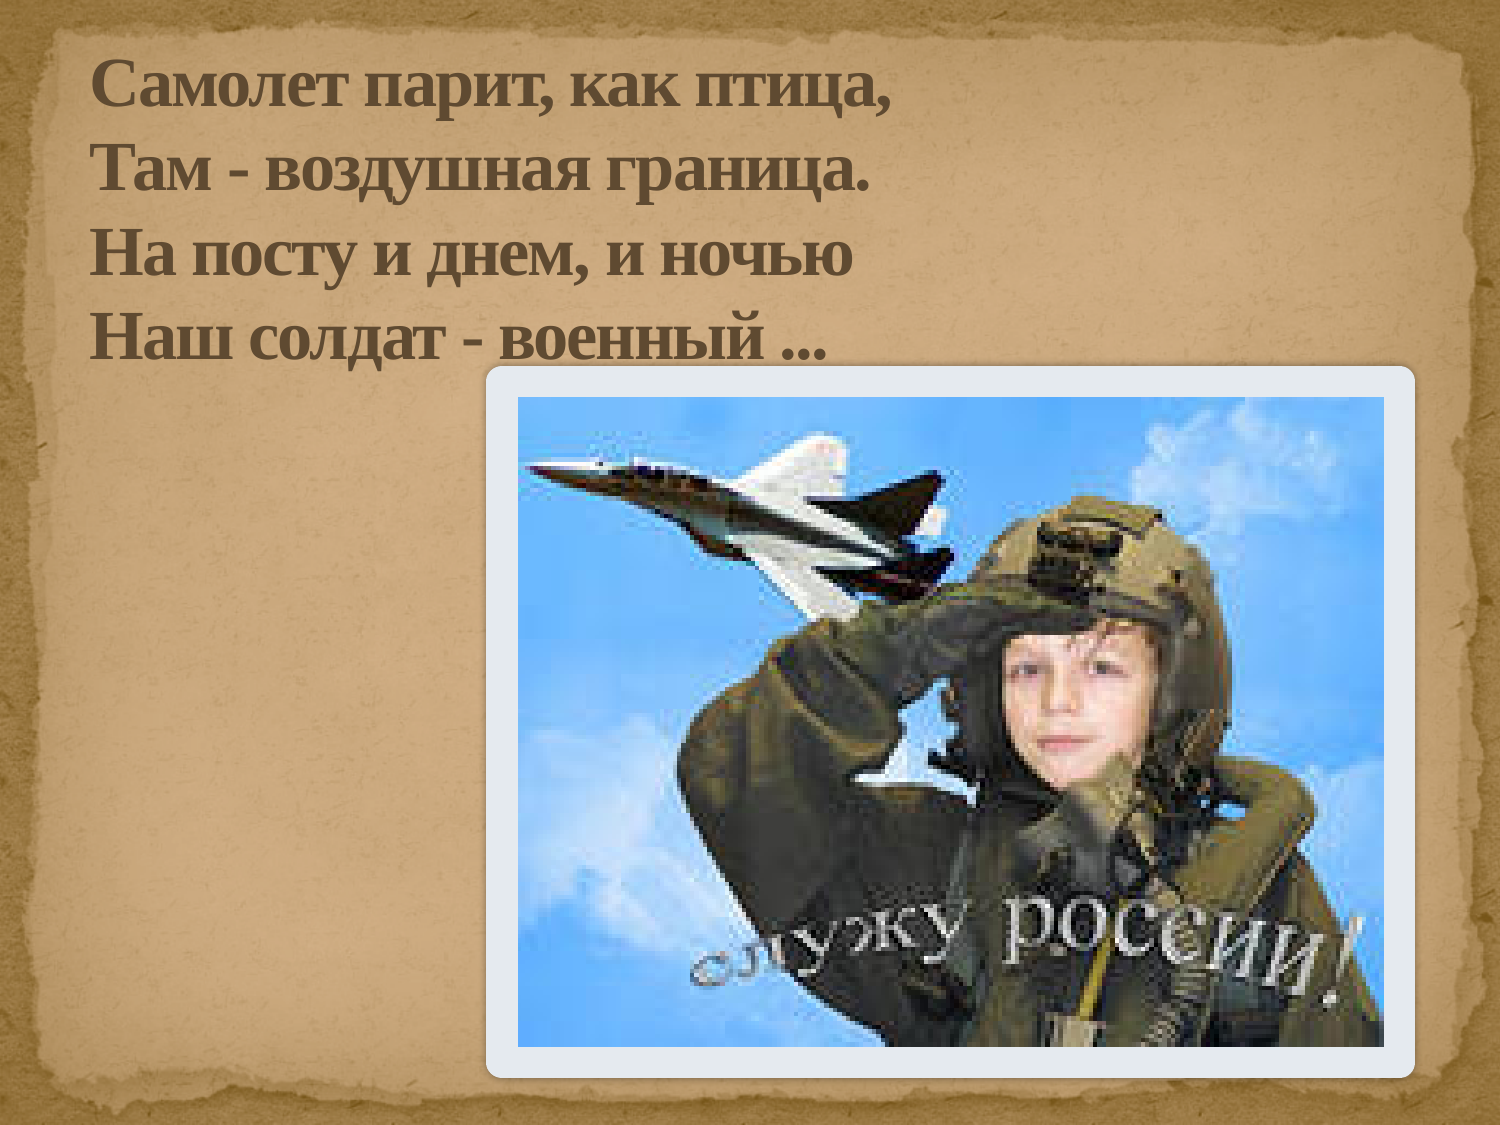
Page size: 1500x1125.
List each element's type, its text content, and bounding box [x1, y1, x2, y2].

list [519, 399, 1383, 1045]
title Самолет парит, как птица, Там - воздушная граница. На посту и днем, и ночью Наш солдат - военный ... [74, 24, 1425, 480]
